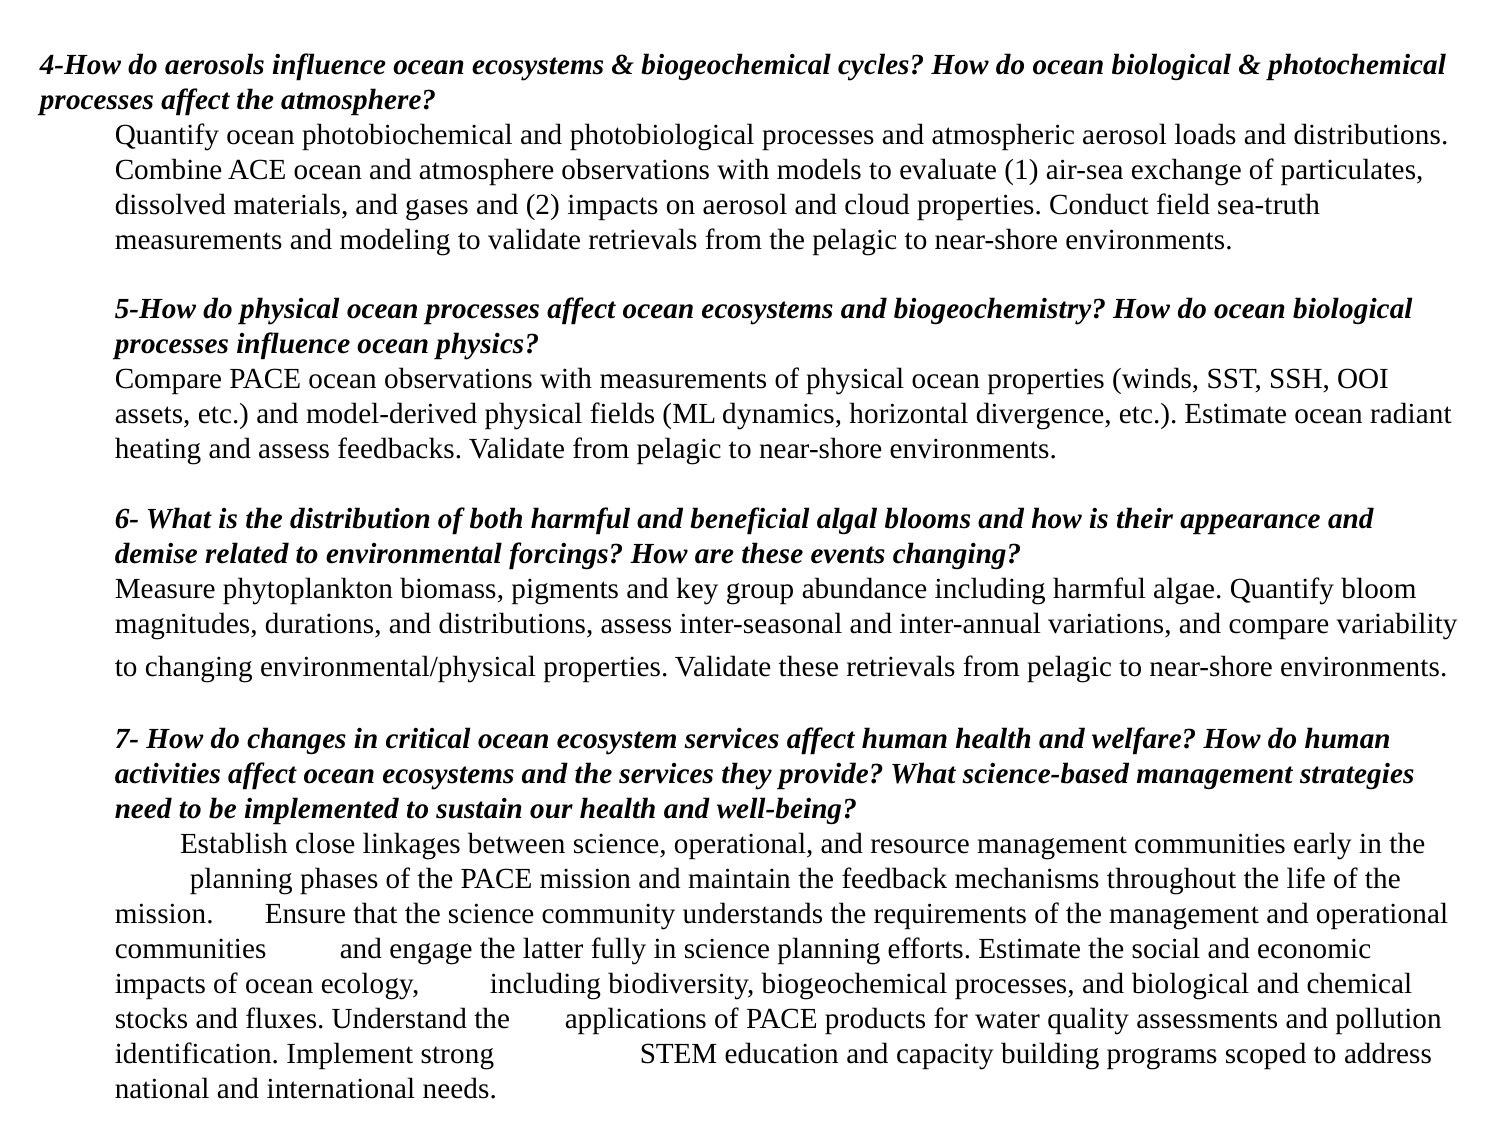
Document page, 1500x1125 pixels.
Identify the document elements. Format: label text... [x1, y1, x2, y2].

text_box 4-How do aerosols influence ocean ecosystems & biogeochemical cycles? How do ocean biological & photochemical processes affect the atmosphere? Quantify ocean photobiochemical and photobiological processes and atmospheric aerosol loads and distributions. Combine ACE ocean and atmosphere observations with models to evaluate (1) air-sea exchange of particulates, dissolved materials, and gases and (2) impacts on aerosol and cloud properties. Conduct field sea-truth measurements and modeling to validate retrievals from the pelagic to near-shore environments. 5-How do physical ocean processes affect ocean ecosystems and biogeochemistry? How do ocean biological processes influence ocean physics? Compare PACE ocean observations with measurements of physical ocean properties (winds, SST, SSH, OOI assets, etc.) and model-derived physical fields (ML dynamics, horizontal divergence, etc.). Estimate ocean radiant heating and assess feedbacks. Validate from pelagic to near-shore environments. 6- What is the distribution of both harmful and beneficial algal blooms and how is their appearance and demise related to environmental forcings? How are these events changing? Measure phytoplankton biomass, pigments and key group abundance including harmful algae. Quantify bloom magnitudes, durations, and distributions, assess inter-seasonal and inter-annual variations, and compare variability to changing environmental/physical properties. Validate these retrievals from pelagic to near-shore environments. 7- How do changes in critical ocean ecosystem services affect human health and welfare? How do human activities affect ocean ecosystems and the services they provide? What science-based management strategies need to be implemented to sustain our health and well-being? Establish close linkages between science, operational, and resource management communities early in the planning phases of the PACE mission and maintain the feedback mechanisms throughout the life of the mission. Ensure that the science community understands the requirements of the management and operational communities and engage the latter fully in science planning efforts. Estimate the social and economic impacts of ocean ecology, including biodiversity, biogeochemical processes, and biological and chemical stocks and fluxes. Understand the applications of PACE products for water quality assessments and pollution identification. Implement strong STEM education and capacity building programs scoped to address national and international needs. [24, 37, 1475, 1125]
